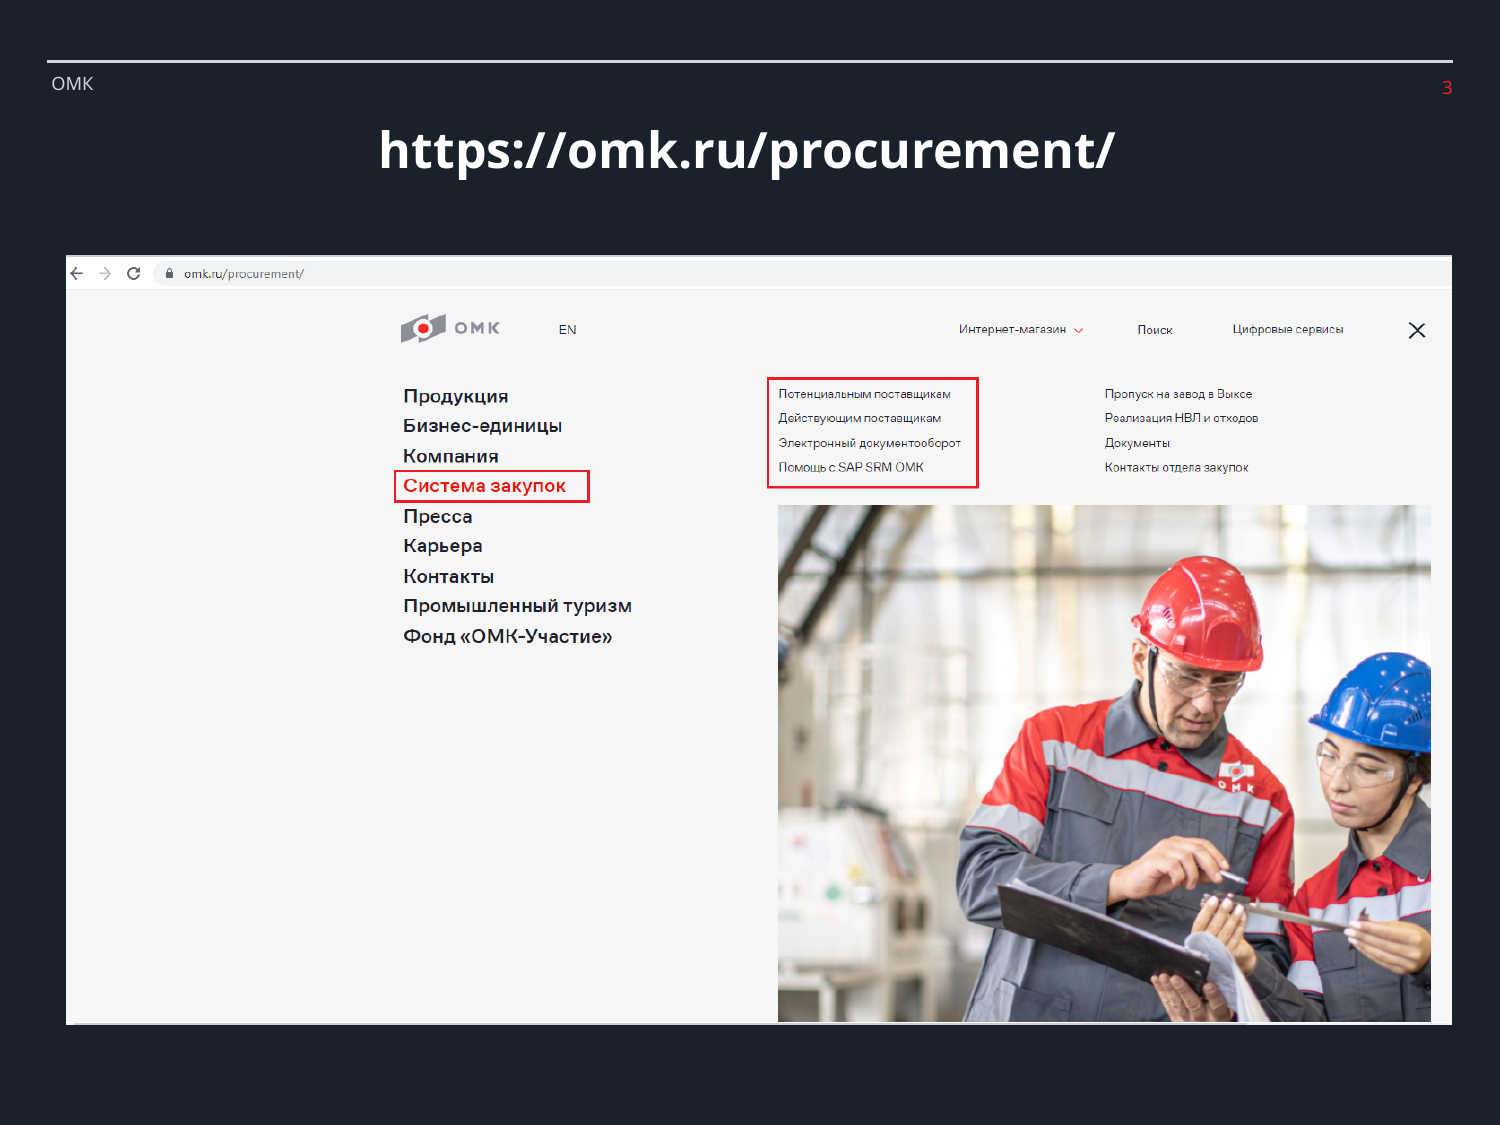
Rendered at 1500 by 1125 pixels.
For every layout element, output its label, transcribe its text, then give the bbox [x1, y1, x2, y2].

list ОМК [36, 64, 355, 112]
text_box https://omk.ru/procurement/ [86, 111, 1409, 224]
picture [66, 255, 1452, 1026]
